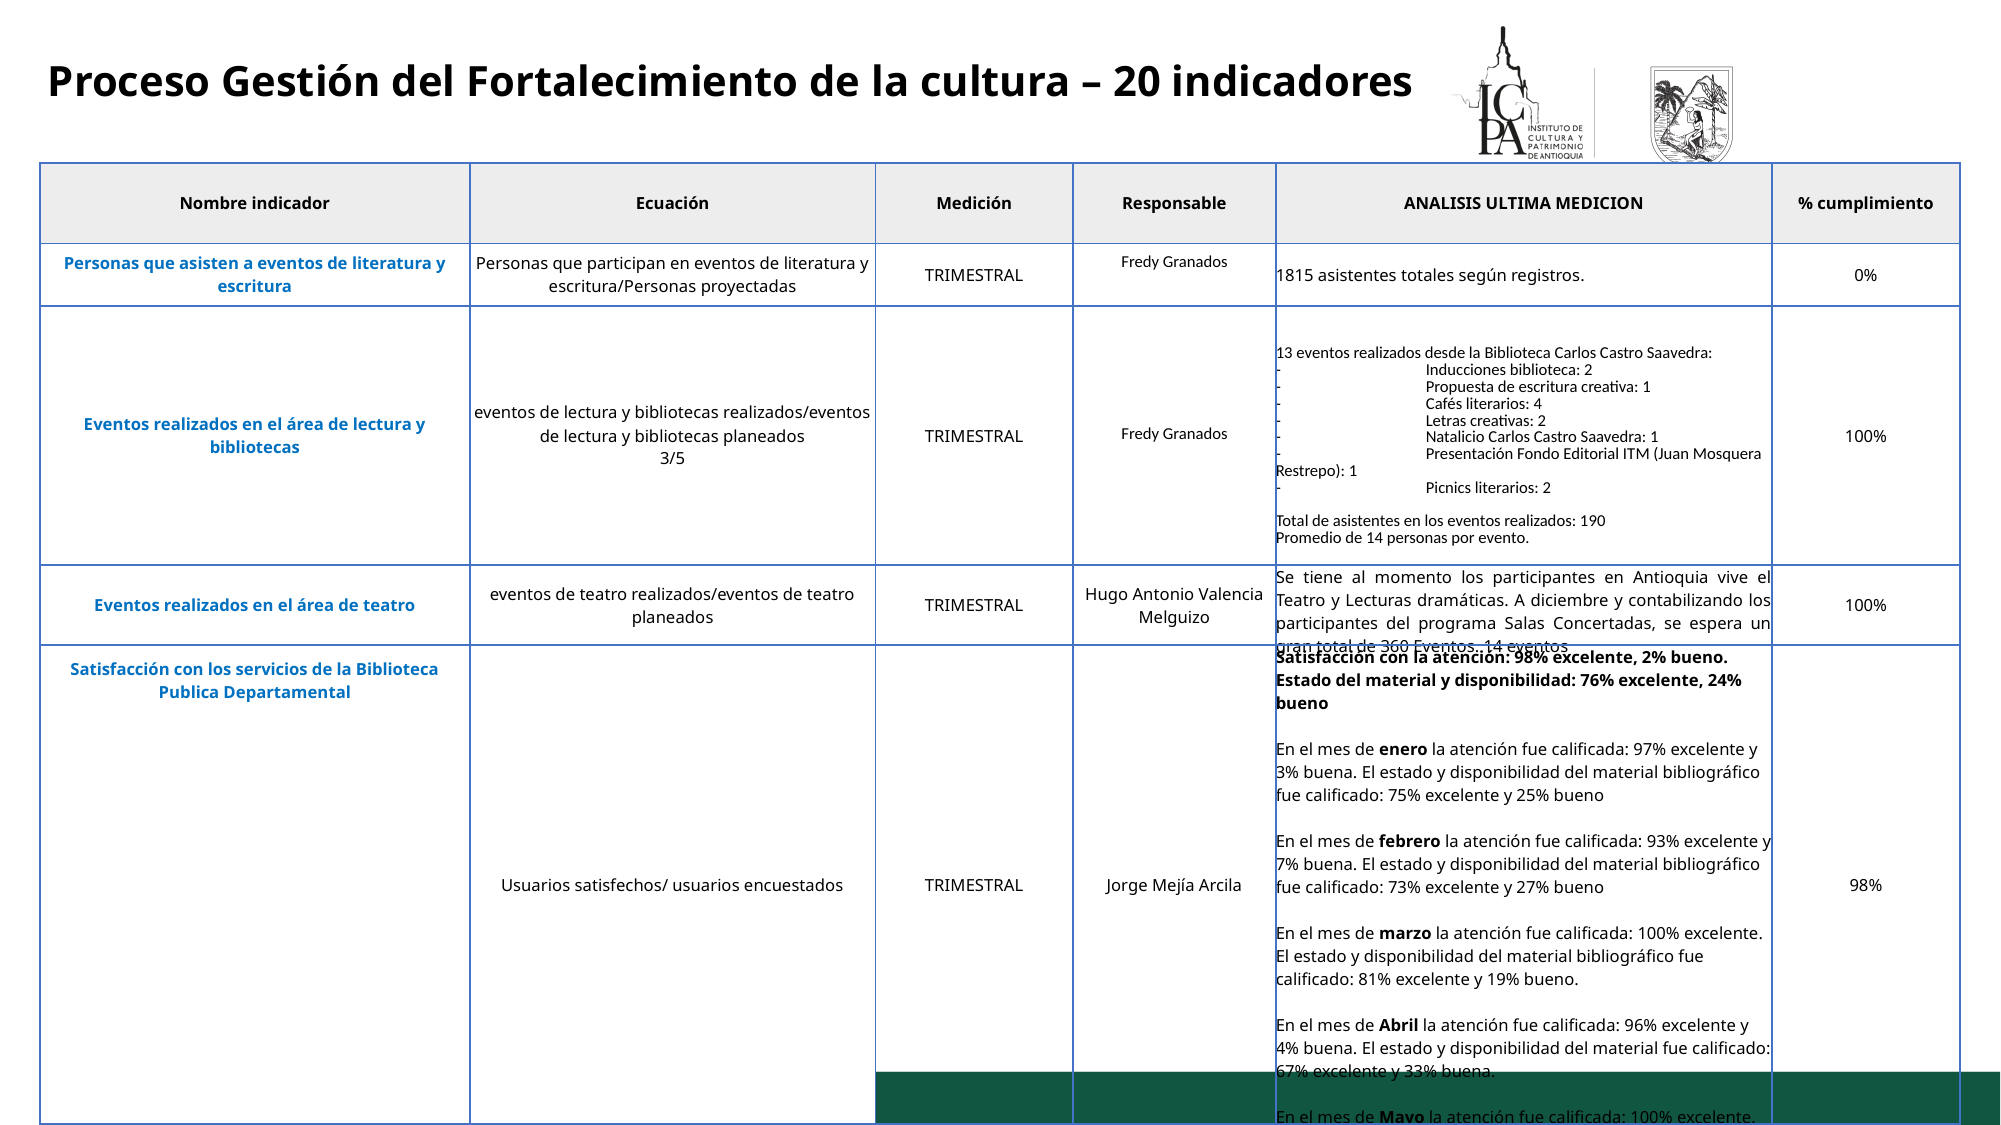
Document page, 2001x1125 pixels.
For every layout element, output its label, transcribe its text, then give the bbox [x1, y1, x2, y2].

picture [0, 0, 2001, 1125]
table_cell Se tiene al momento los participantes en Antioquia vive el Teatro y Lecturas dramáticas. A diciembre y contabilizando los participantes del programa Salas Concertadas, se espera un gran total de 360 Eventos. 14 eventos [1277, 566, 1771, 644]
table_header Ecuación [471, 164, 875, 243]
table_cell Personas que participan en eventos de literatura y escritura/Personas proyectadas [471, 244, 875, 305]
table_header Responsable [1074, 164, 1275, 243]
table_cell Eventos realizados en el área de teatro [41, 566, 469, 644]
table_cell eventos de lectura y bibliotecas realizados/eventos de lectura y bibliotecas planeados 3/5 [471, 307, 875, 564]
table_cell TRIMESTRAL [876, 307, 1072, 564]
table_cell 13 eventos realizados desde la Biblioteca Carlos Castro Saavedra: - Inducciones biblioteca: 2 - Propuesta de escritura creativa: 1 - Cafés literarios: 4 - Letras creativas: 2 - Natalicio Carlos Castro Saavedra: 1 - Presentación Fondo Editorial ITM (Juan Mosquera Restrepo): 1 - Picnics literarios: 2 Total de asistentes en los eventos realizados: 190 Promedio de 14 personas por evento. [1277, 307, 1771, 564]
table_header ANALISIS ULTIMA MEDICION [1277, 164, 1771, 243]
table_cell 1815 asistentes totales según registros. [1277, 244, 1771, 305]
table_cell Satisfacción con los servicios de la Biblioteca Publica Departamental [41, 646, 469, 1123]
table_cell Personas que asisten a eventos de literatura y escritura [41, 244, 469, 305]
table_header Medición [876, 164, 1072, 243]
table_cell Jorge Mejía Arcila [1074, 646, 1275, 1123]
table_header Nombre indicador [41, 164, 469, 243]
table_cell Fredy Granados [1074, 307, 1275, 564]
table_cell 98% [1773, 646, 1959, 1123]
table_cell Usuarios satisfechos/ usuarios encuestados [471, 646, 875, 1123]
table_cell Satisfacción con la atención: 98% excelente, 2% bueno. Estado del material y disponibilidad: 76% excelente, 24% bueno En el mes de enero la atención fue calificada: 97% excelente y 3% buena. El estado y disponibilidad del material bibliográfico fue calificado: 75% excelente y 25% bueno En el mes de febrero la atención fue calificada: 93% excelente y 7% buena. El estado y disponibilidad del material bibliográfico fue calificado: 73% excelente y 27% bueno En el mes de marzo la atención fue calificada: 100% excelente. El estado y disponibilidad del material bibliográfico fue calificado: 81% excelente y 19% bueno. En el mes de Abril la atención fue calificada: 96% excelente y 4% buena. El estado y disponibilidad del material fue calificado: 67% excelente y 33% buena. En el mes de Mayo la atención fue calificada: 100% excelente. El estado y disponibilidad del material fue calificado: 86% excelente y 14% bueno. [1277, 646, 1771, 1123]
table_cell 0% [1773, 244, 1959, 305]
table_cell Fredy Granados [1074, 244, 1275, 305]
table_cell 100% [1773, 307, 1959, 564]
table_cell 100% [1773, 566, 1959, 644]
table_cell Eventos realizados en el área de lectura y bibliotecas [41, 307, 469, 564]
table_cell TRIMESTRAL [876, 646, 1072, 1123]
table_cell TRIMESTRAL [876, 566, 1072, 644]
text_box Proceso Gestión del Fortalecimiento de la cultura – 20 indicadores [33, 47, 1418, 113]
table_cell Hugo Antonio Valencia Melguizo [1074, 566, 1275, 644]
table_cell TRIMESTRAL [876, 244, 1072, 305]
table_cell eventos de teatro realizados/eventos de teatro planeados [471, 566, 875, 644]
table_header % cumplimiento [1773, 164, 1959, 243]
